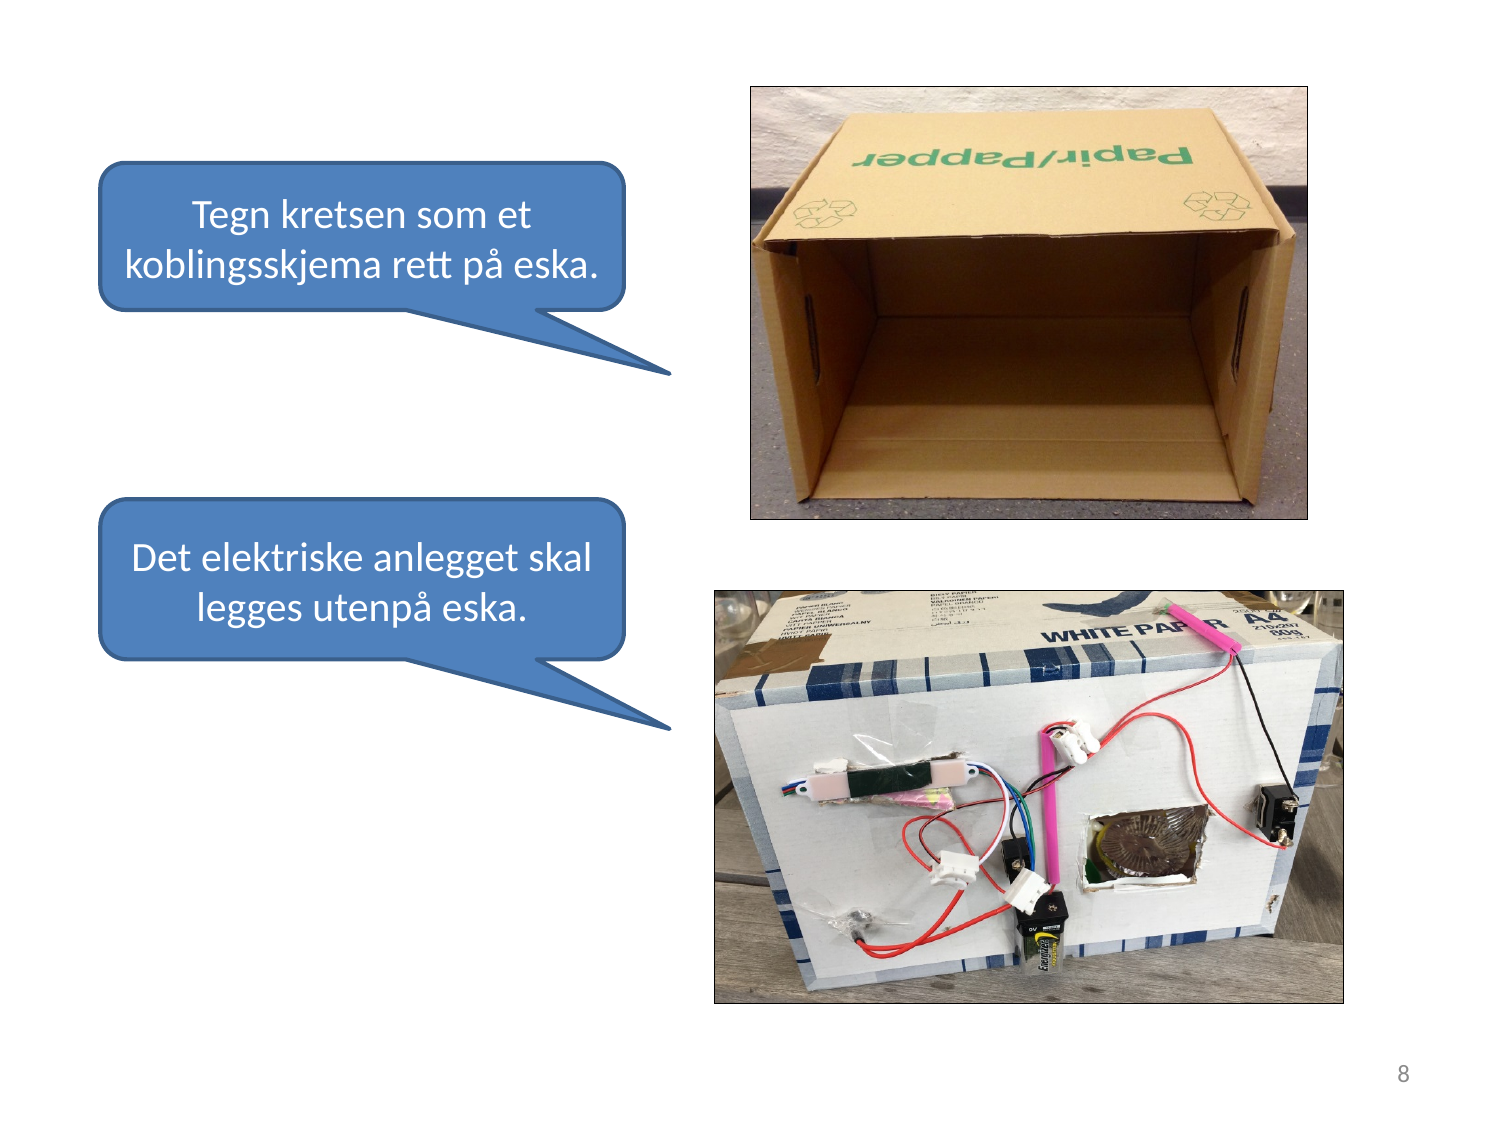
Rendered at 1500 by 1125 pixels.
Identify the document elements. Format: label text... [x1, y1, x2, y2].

slide_number 8 [1074, 1042, 1425, 1103]
picture [749, 86, 1309, 520]
text_box Det elektriske anlegget skal legges utenpå eska. [98, 497, 672, 731]
text_box Tegn kretsen som et koblingsskjema rett på eska. [98, 160, 672, 376]
picture [713, 590, 1345, 1004]
